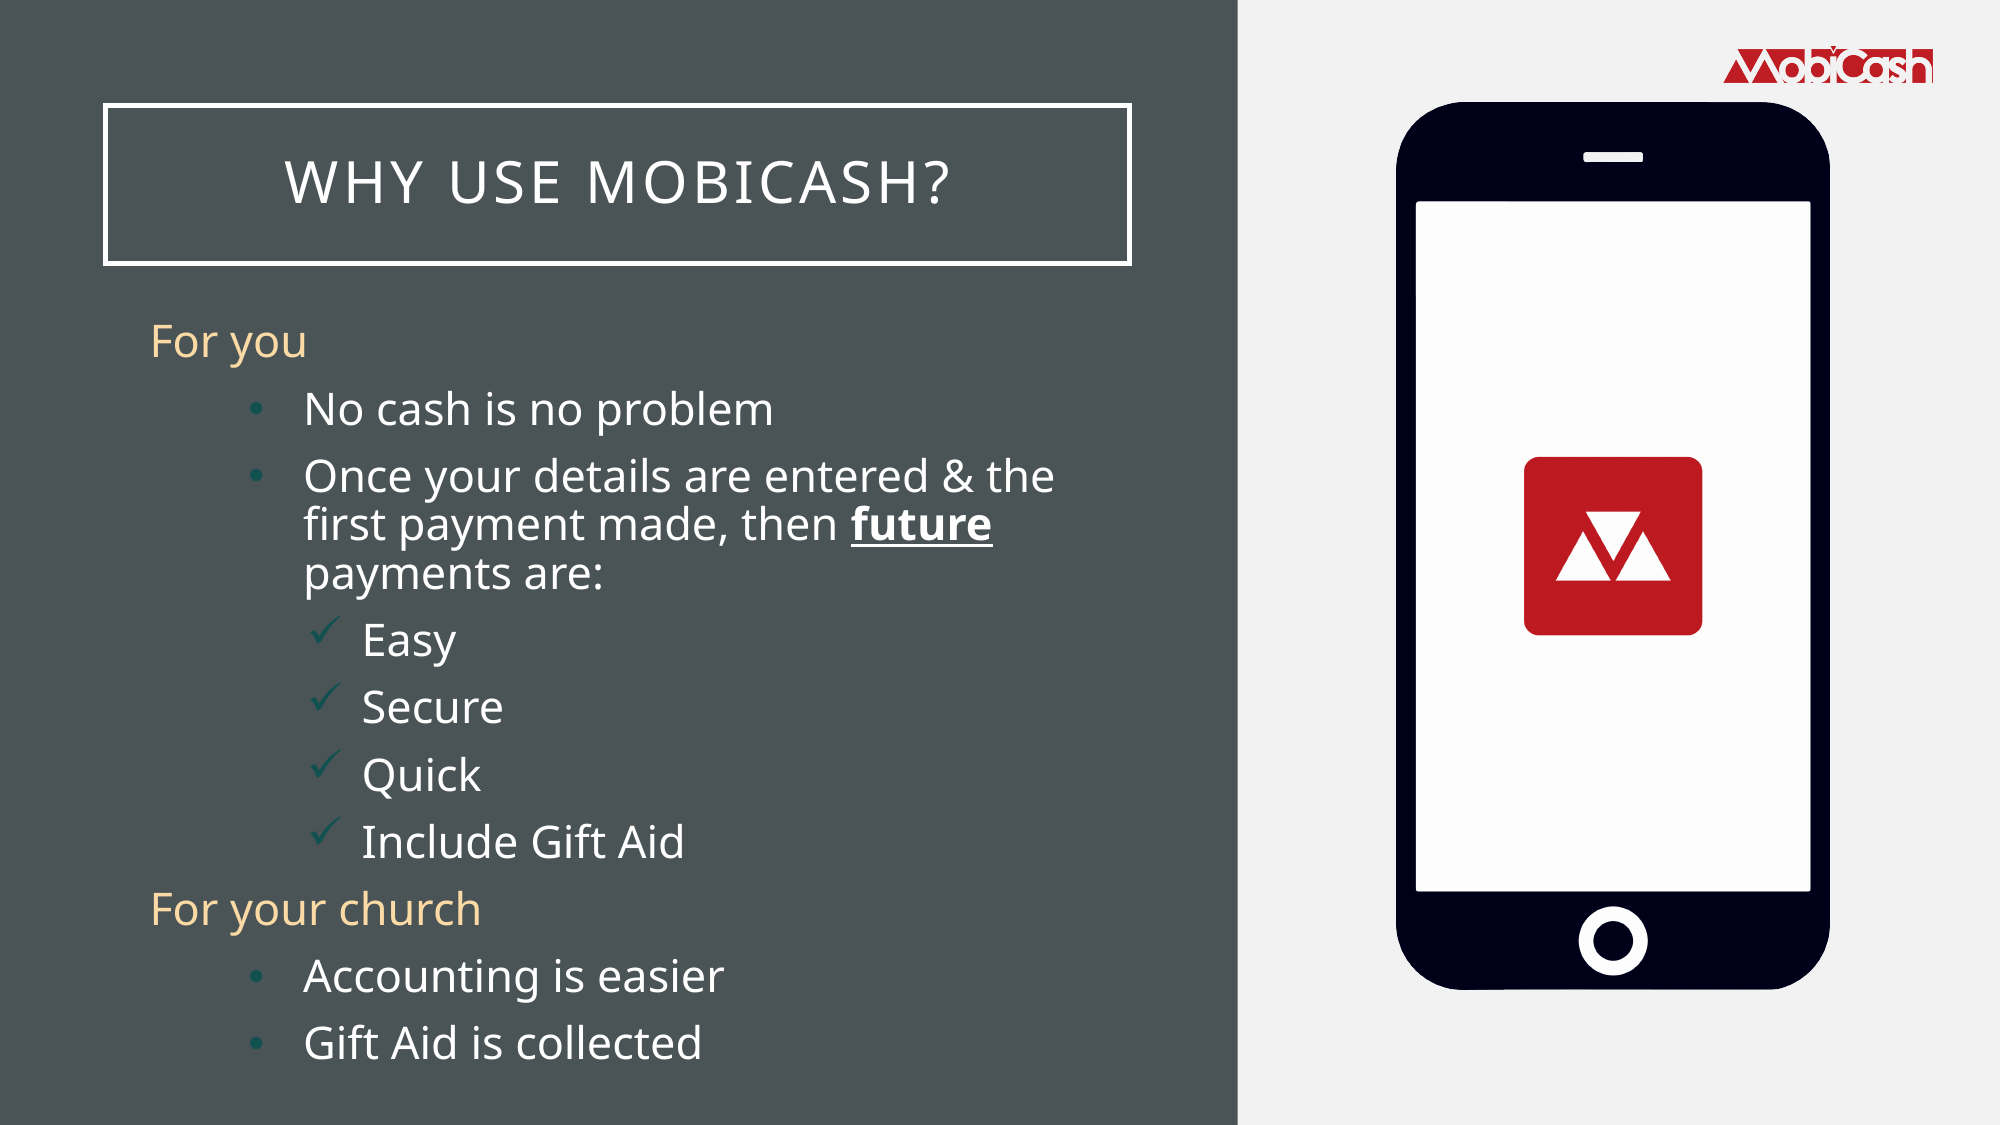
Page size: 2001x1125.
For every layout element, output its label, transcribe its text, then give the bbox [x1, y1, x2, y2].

text_box [1238, 0, 2000, 1125]
picture [1396, 102, 1830, 990]
list For you No cash is no problem Once your details are entered & the first payment made, then future payments are: Easy Secure Quick Include Gift Aid For your church Accounting is easier Gift Aid is collected [105, 311, 1130, 1082]
title Why use MobiCash? [103, 103, 1132, 266]
text_box [0, 0, 1238, 1125]
picture [1723, 46, 1933, 83]
